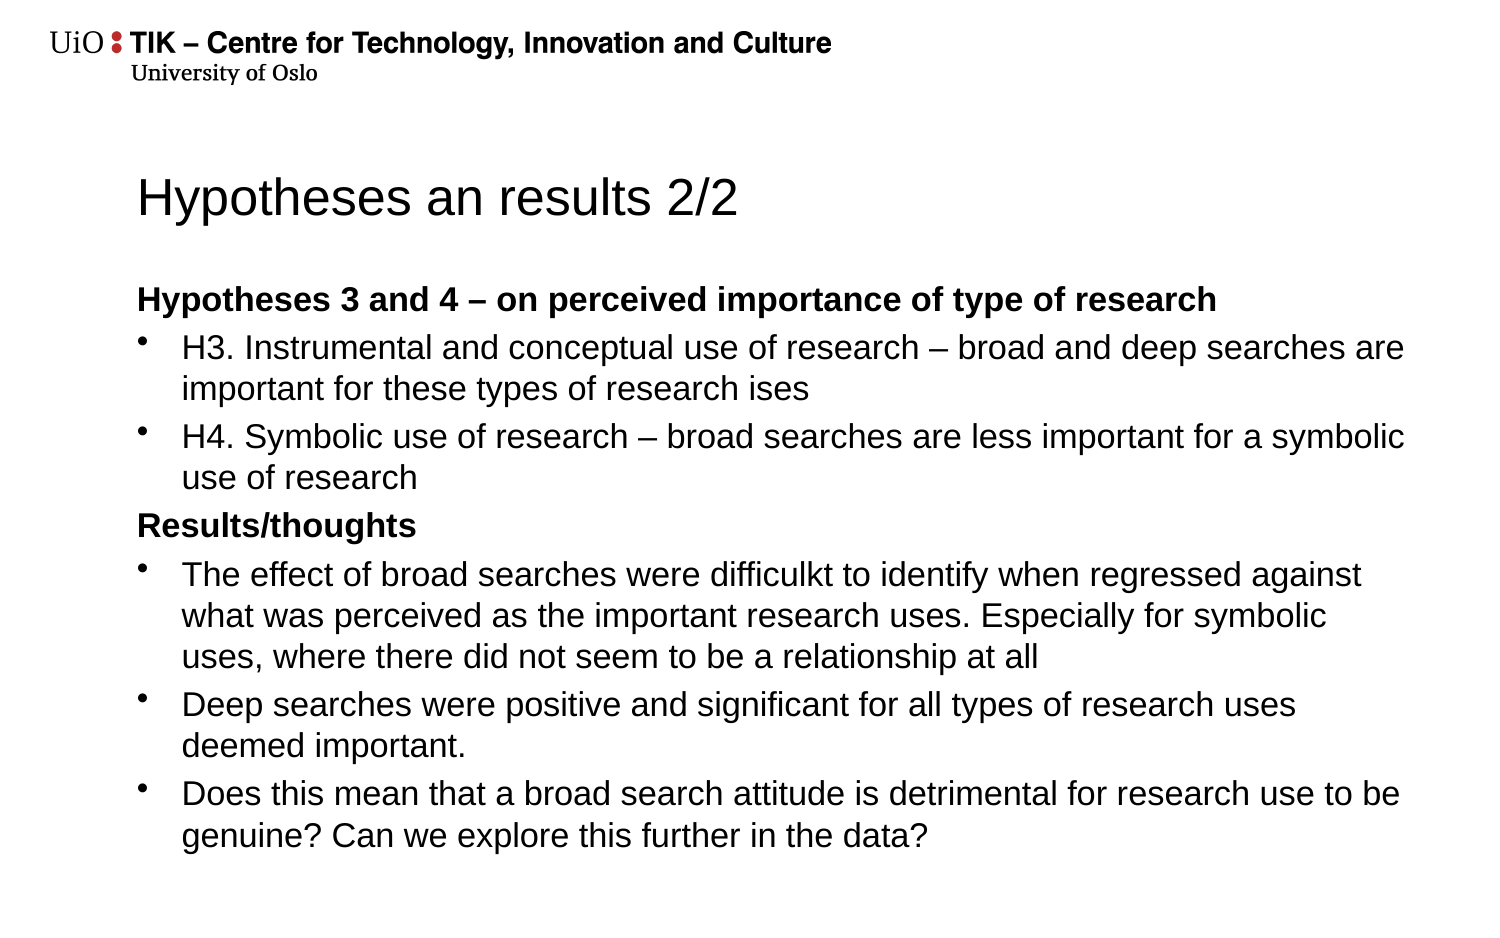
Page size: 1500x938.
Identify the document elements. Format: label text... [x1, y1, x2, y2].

title Hypotheses an results 2/2 [124, 115, 1425, 270]
list Hypotheses 3 and 4 – on perceived importance of type of research H3. Instrumental and conceptual use of research – broad and deep searches are important for these types of research ises H4. Symbolic use of research – broad searches are less important for a symbolic use of research Results/thoughts The effect of broad searches were difficulkt to identify when regressed against what was perceived as the important research uses. Especially for symbolic uses, where there did not seem to be a relationship at all Deep searches were positive and significant for all types of research uses deemed important. Does this mean that a broad search attitude is detrimental for research use to be genuine? Can we explore this further in the data? [124, 270, 1426, 871]
picture [50, 31, 831, 85]
